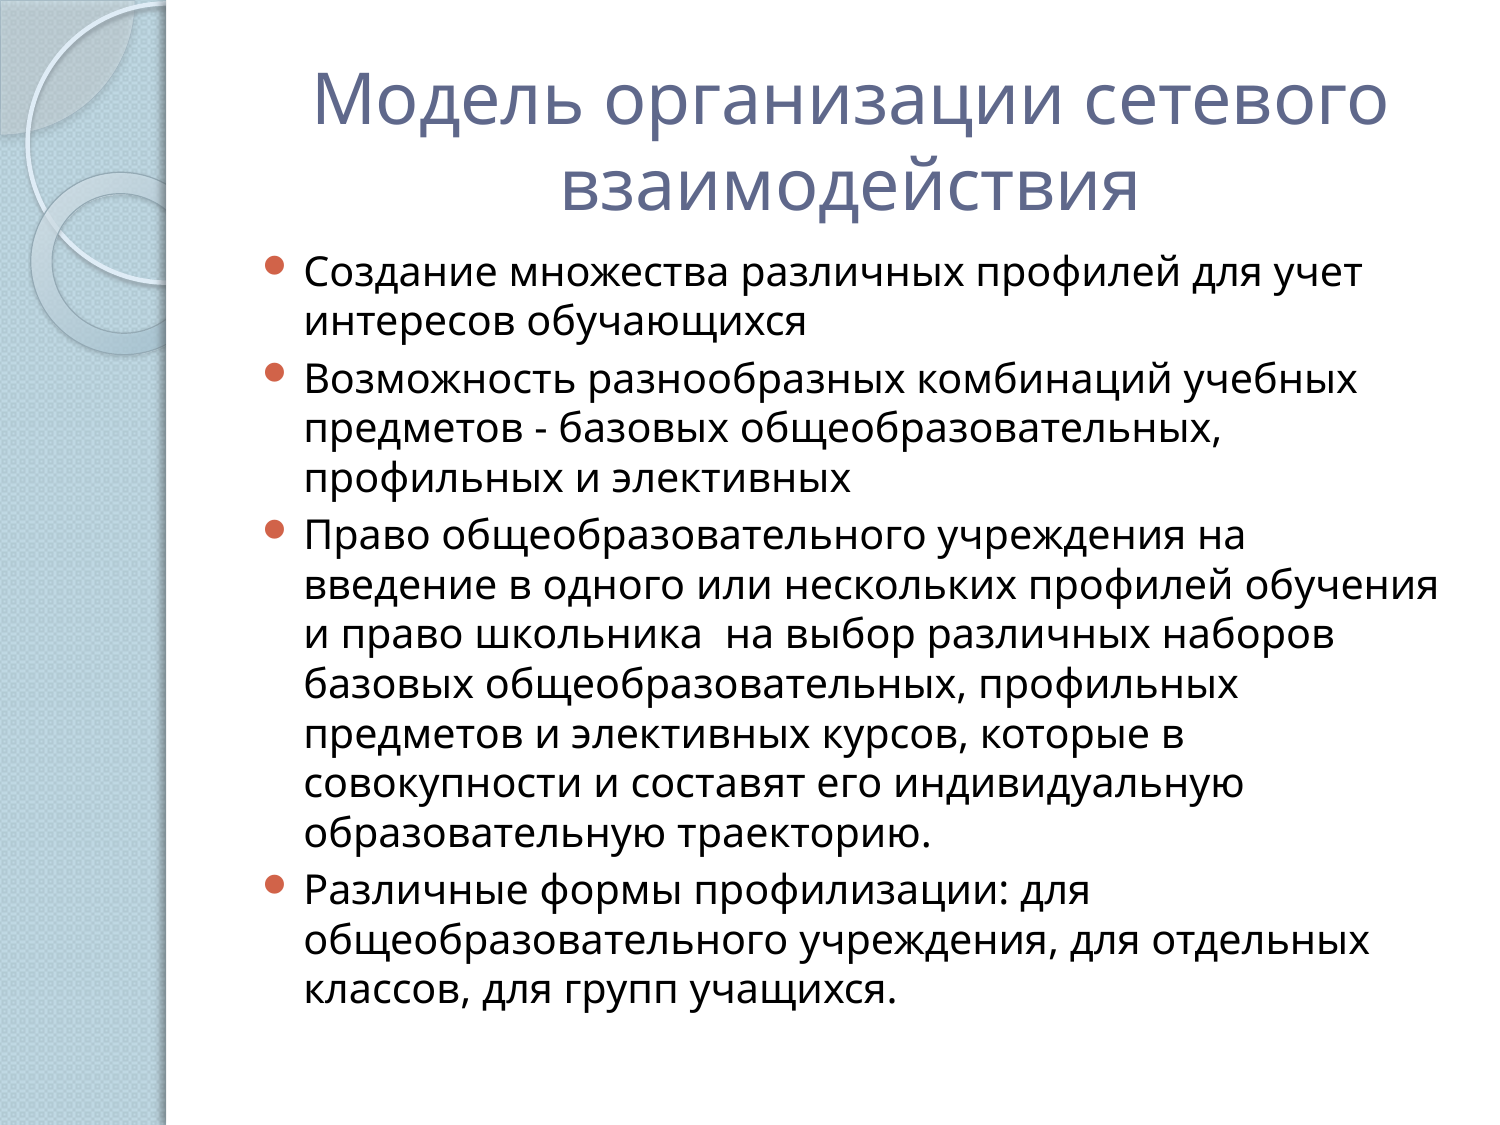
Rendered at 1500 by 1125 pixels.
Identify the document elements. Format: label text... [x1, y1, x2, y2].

list Создание множества различных профилей для учет интересов обучающихся Возможность разнообразных комбинаций учебных предметов - базовых общеобразовательных, профильных и элективных Право общеобразовательного учреждения на введение в одного или нескольких профилей обучения и право школьника на выбор различных наборов базовых общеобразовательных, профильных предметов и элективных курсов, которые в совокупности и составят его индивидуальную образовательную траекторию. Различные формы профилизации: для общеобразовательного учреждения, для отдельных классов, для групп учащихся. [235, 237, 1466, 1025]
title Модель организации сетевого взаимодействия [235, 45, 1466, 233]
